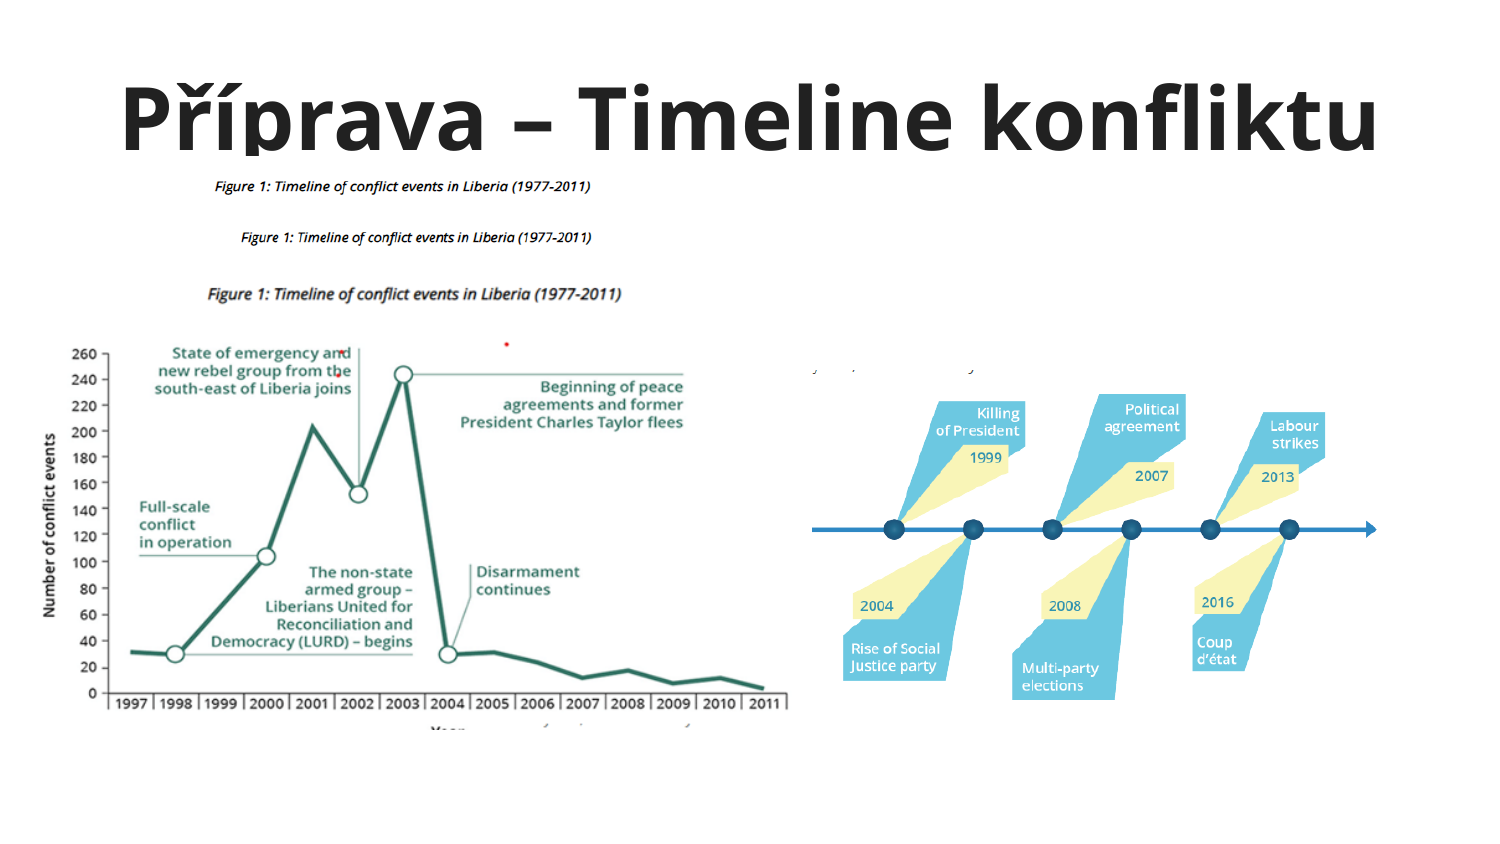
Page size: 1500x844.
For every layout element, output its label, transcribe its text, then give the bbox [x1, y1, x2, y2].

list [10, 156, 789, 585]
title Příprava – Timeline konfliktu [51, 48, 1449, 180]
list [50, 207, 776, 270]
picture [16, 272, 1421, 730]
